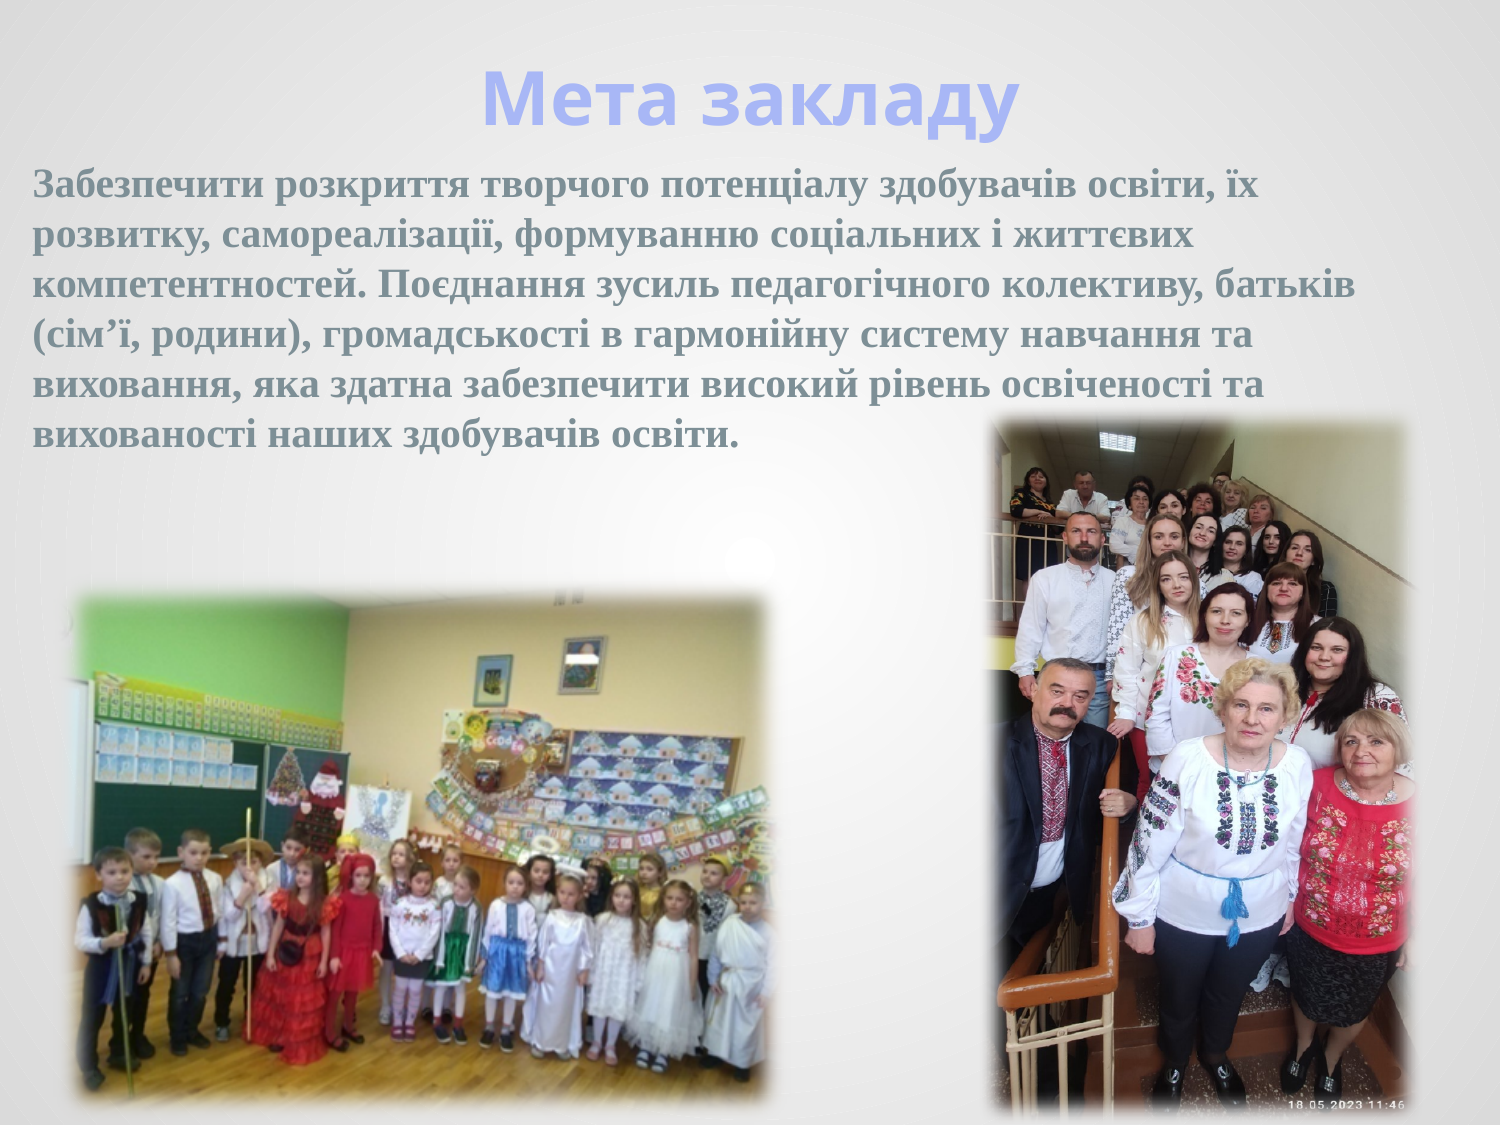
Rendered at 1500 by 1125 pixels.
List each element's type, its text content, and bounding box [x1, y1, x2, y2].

text_box Забезпечити розкриття творчого потенціалу здобувачів освіти, їх розвитку, самореалізації, формуванню соціальних і життєвих компетентностей. Поєднання зусиль педагогічного колективу, батьків (сім’ї, родини), громадськості в гармонійну систему навчання та виховання, яка здатна забезпечити високий рівень освіченості та вихованості наших здобувачів освіти. [17, 148, 1424, 524]
picture [52, 572, 792, 1125]
text_box Мета закладу [336, 42, 1164, 148]
picture [977, 403, 1424, 1125]
